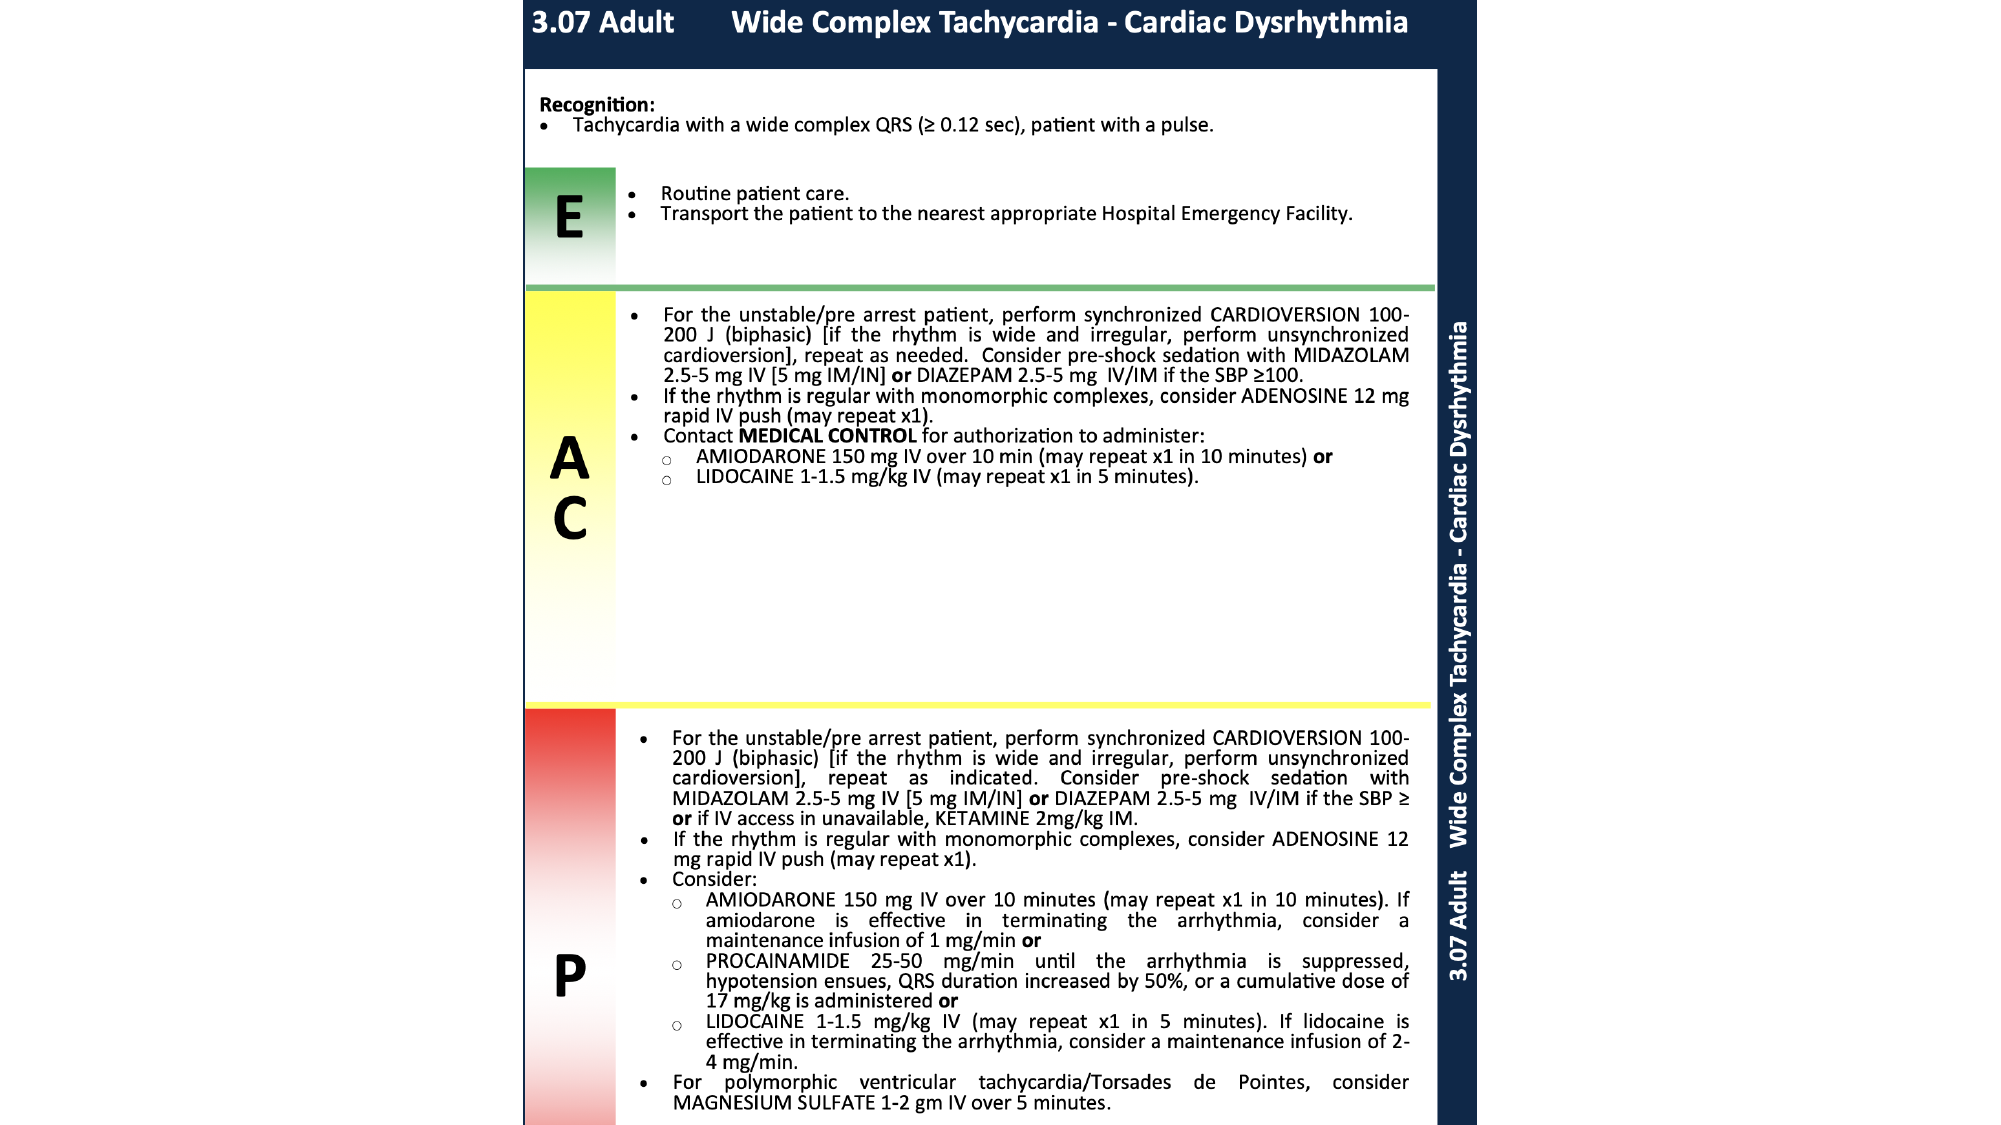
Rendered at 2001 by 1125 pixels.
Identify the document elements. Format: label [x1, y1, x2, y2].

picture [523, 0, 1477, 1125]
